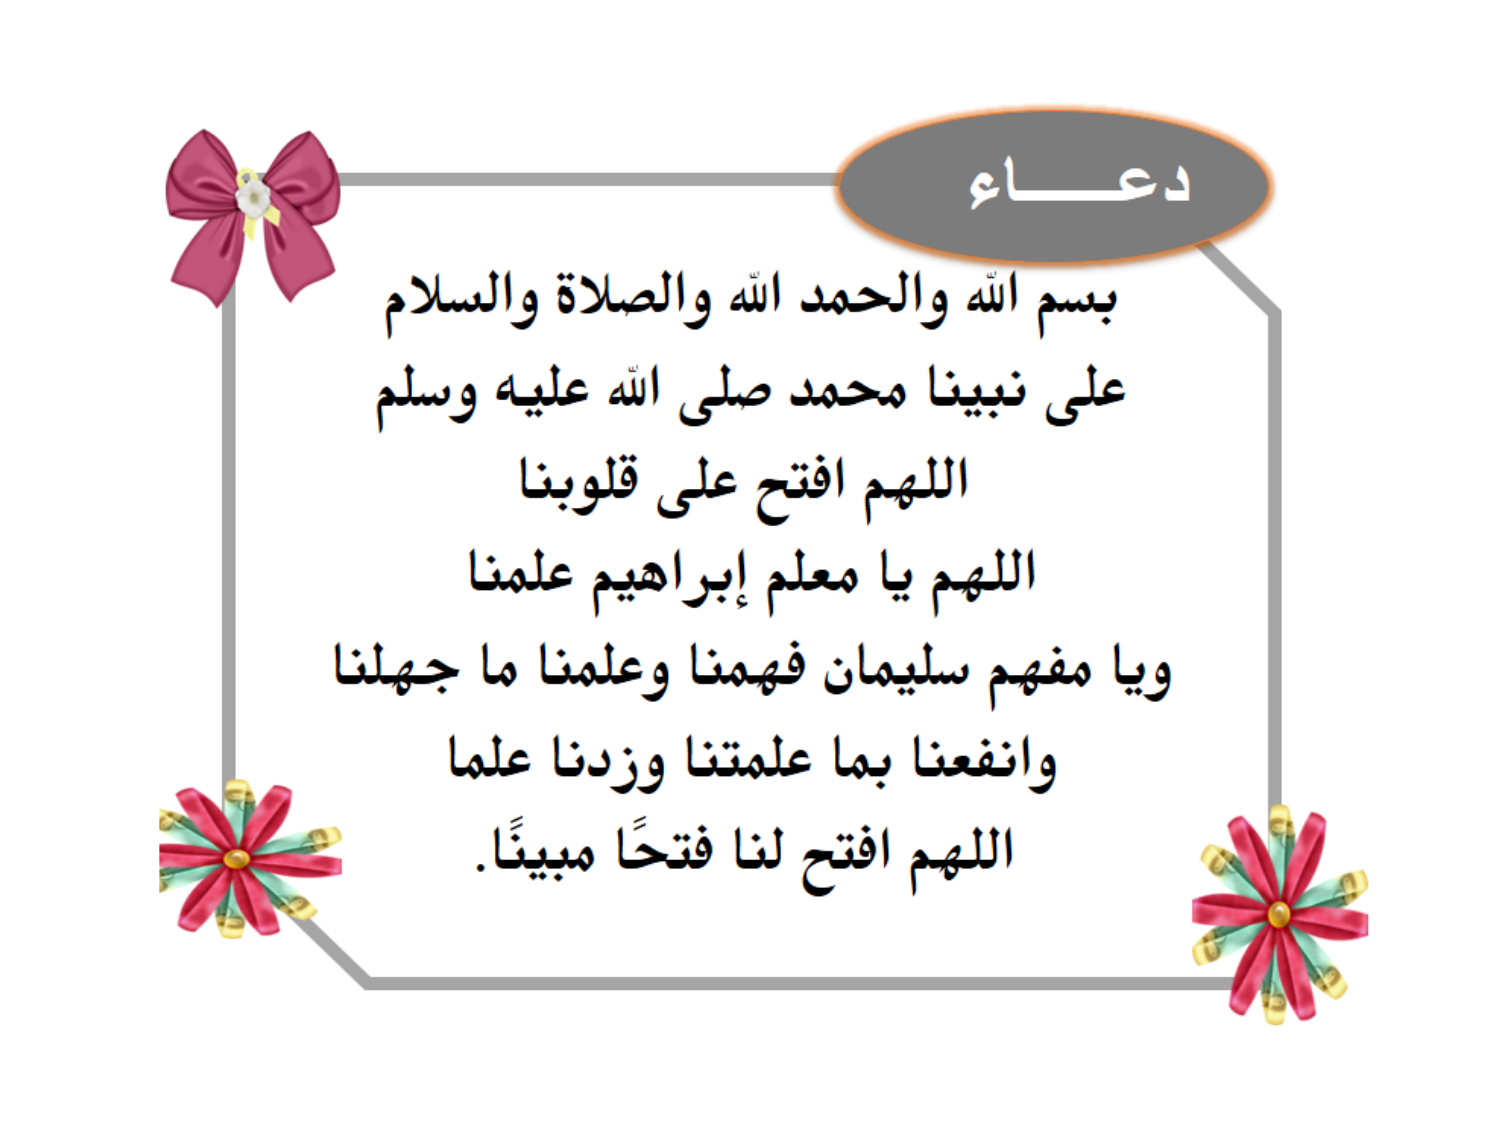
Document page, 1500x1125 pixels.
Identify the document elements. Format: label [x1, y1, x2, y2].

picture [159, 48, 1376, 1077]
